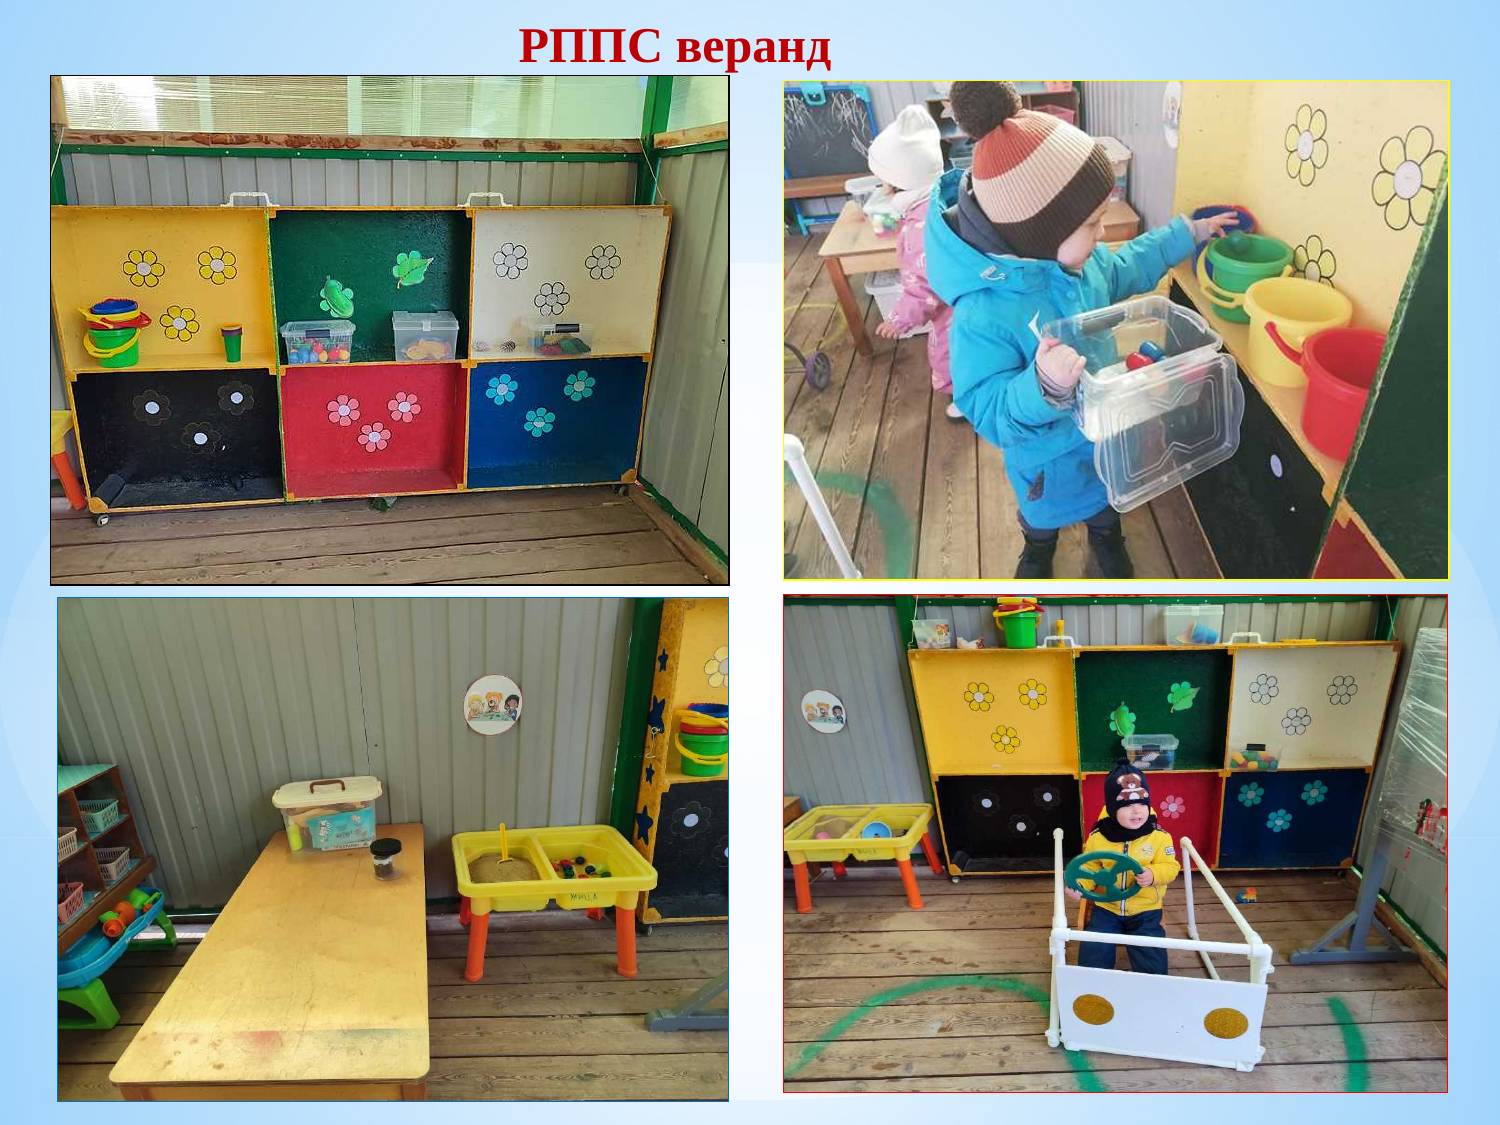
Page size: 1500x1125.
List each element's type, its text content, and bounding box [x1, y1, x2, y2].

picture [56, 597, 729, 1102]
picture [51, 76, 729, 585]
picture [783, 594, 1448, 1093]
text_box РППС веранд [503, 5, 847, 81]
picture [783, 80, 1449, 580]
